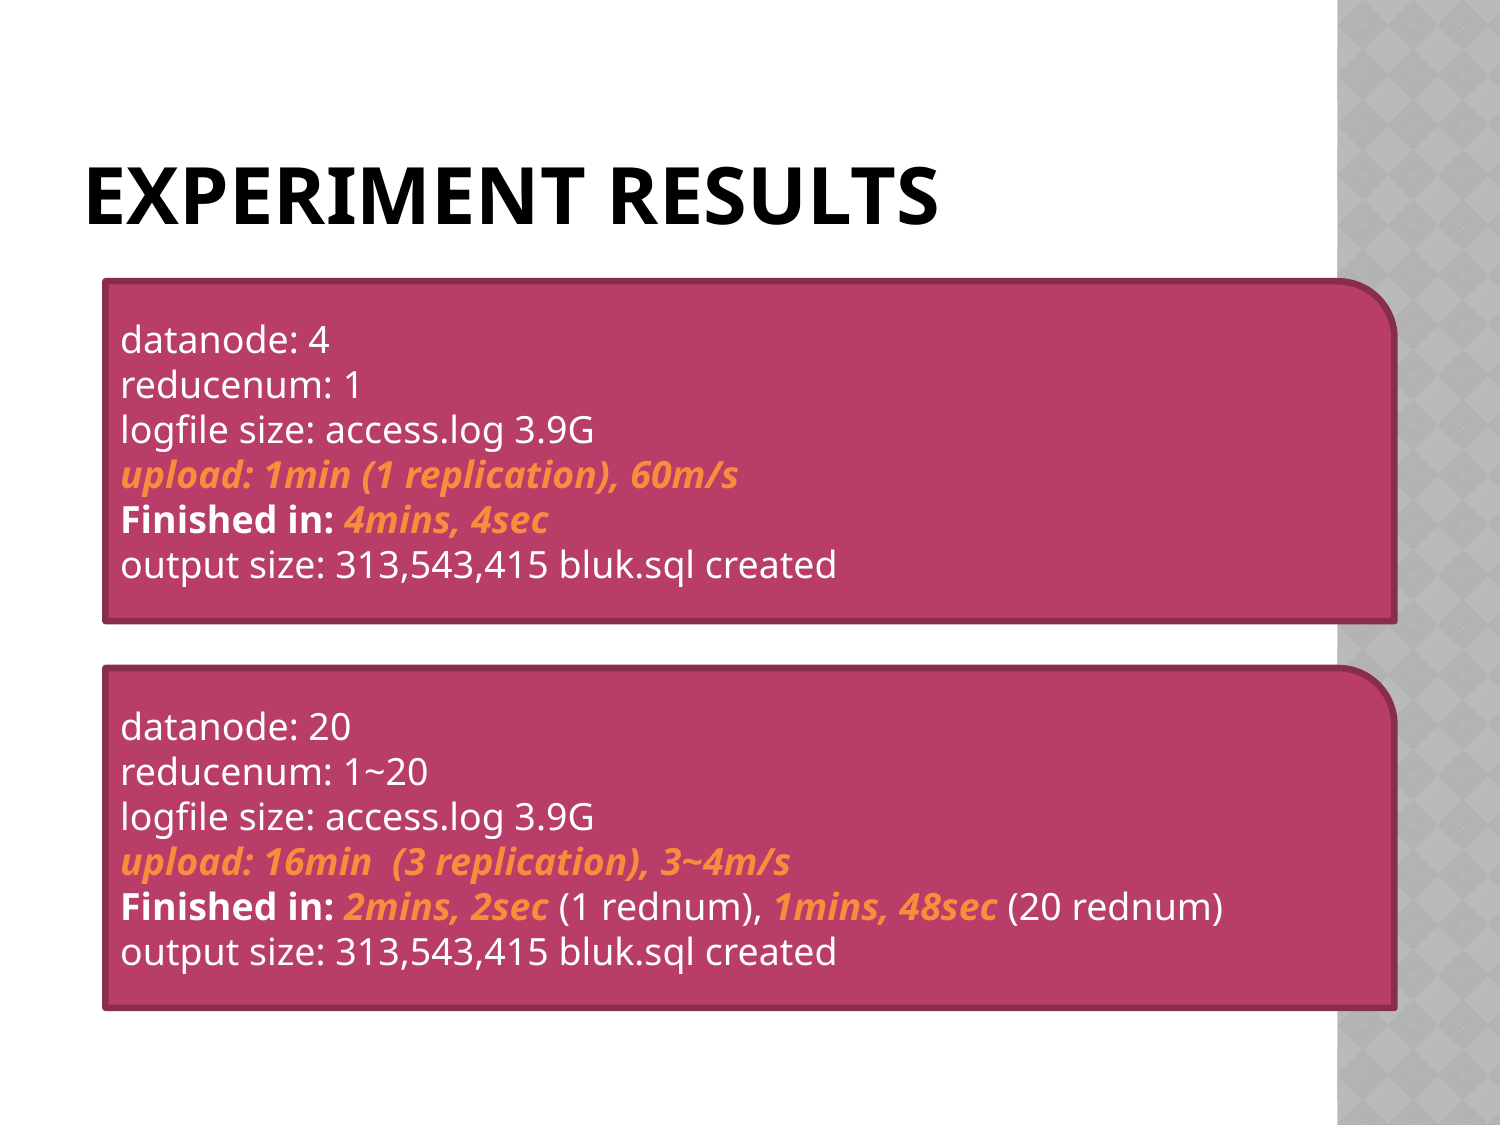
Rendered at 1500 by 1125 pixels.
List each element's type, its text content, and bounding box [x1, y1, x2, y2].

title Experiment RESULTS [75, 52, 1263, 240]
text_box datanode: 4 reducenum: 1 logfile size: access.log 3.9G upload: 1min (1 replication), 60m/s Finished in: 4mins, 4sec output size: 313,543,415 bluk.sql created [102, 277, 1398, 625]
text_box datanode: 20 reducenum: 1~20 logfile size: access.log 3.9G upload: 16min (3 replication), 3~4m/s Finished in: 2mins, 2sec (1 rednum), 1mins, 48sec (20 rednum) output size: 313,543,415 bluk.sql created [102, 664, 1398, 1012]
